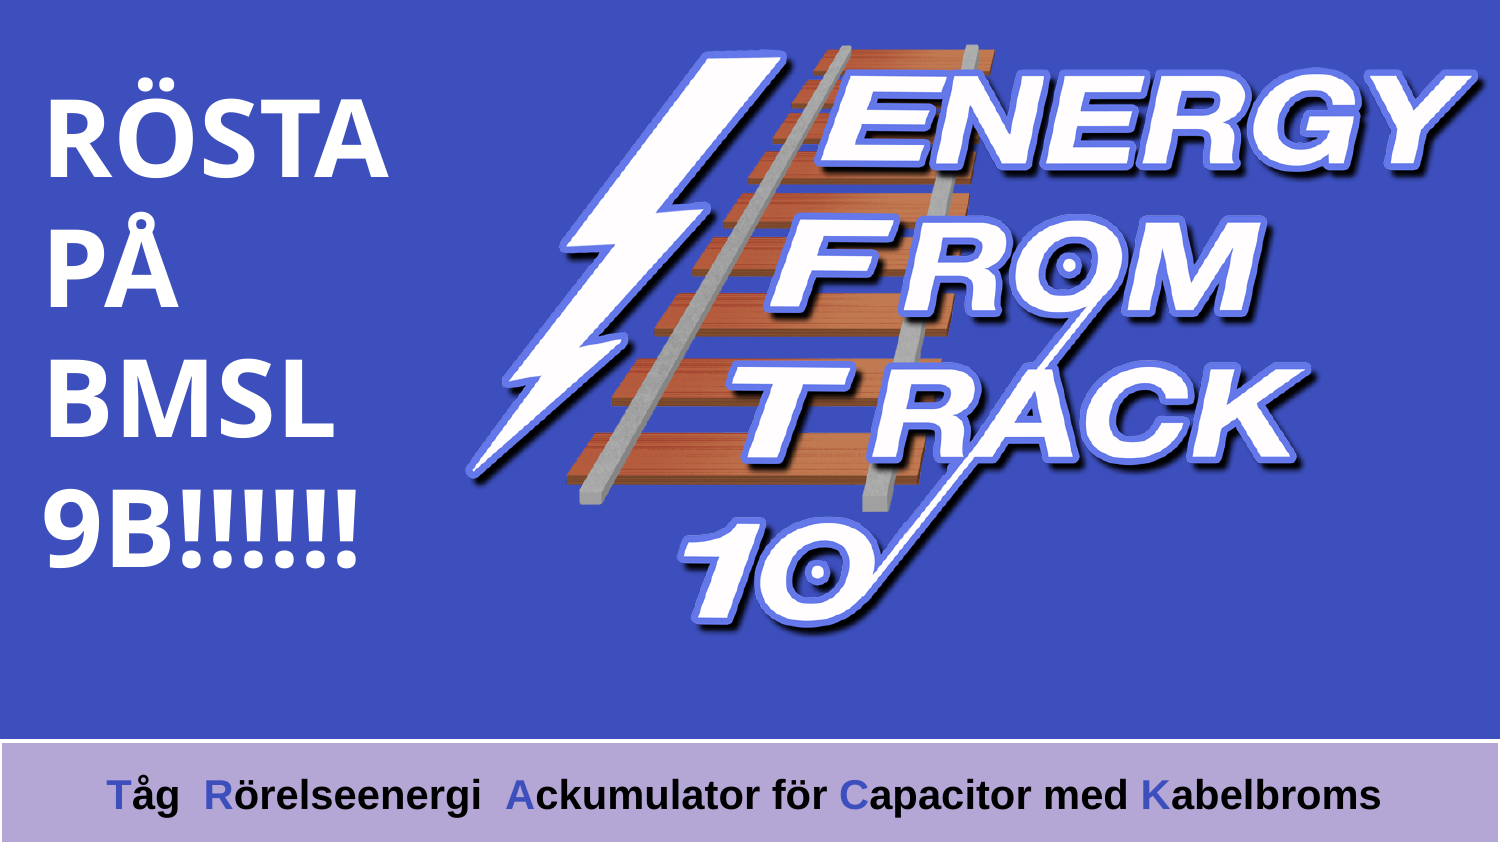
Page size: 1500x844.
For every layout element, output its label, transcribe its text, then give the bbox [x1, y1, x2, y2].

text_box [0, 740, 1500, 844]
picture [437, 0, 1500, 674]
title Tåg Rörelseenergi Ackumulator för Capacitor med Kabelbroms [51, 745, 1449, 840]
text_box RÖSTA PÅ BMSL 9B!!!!!! [26, 54, 432, 661]
